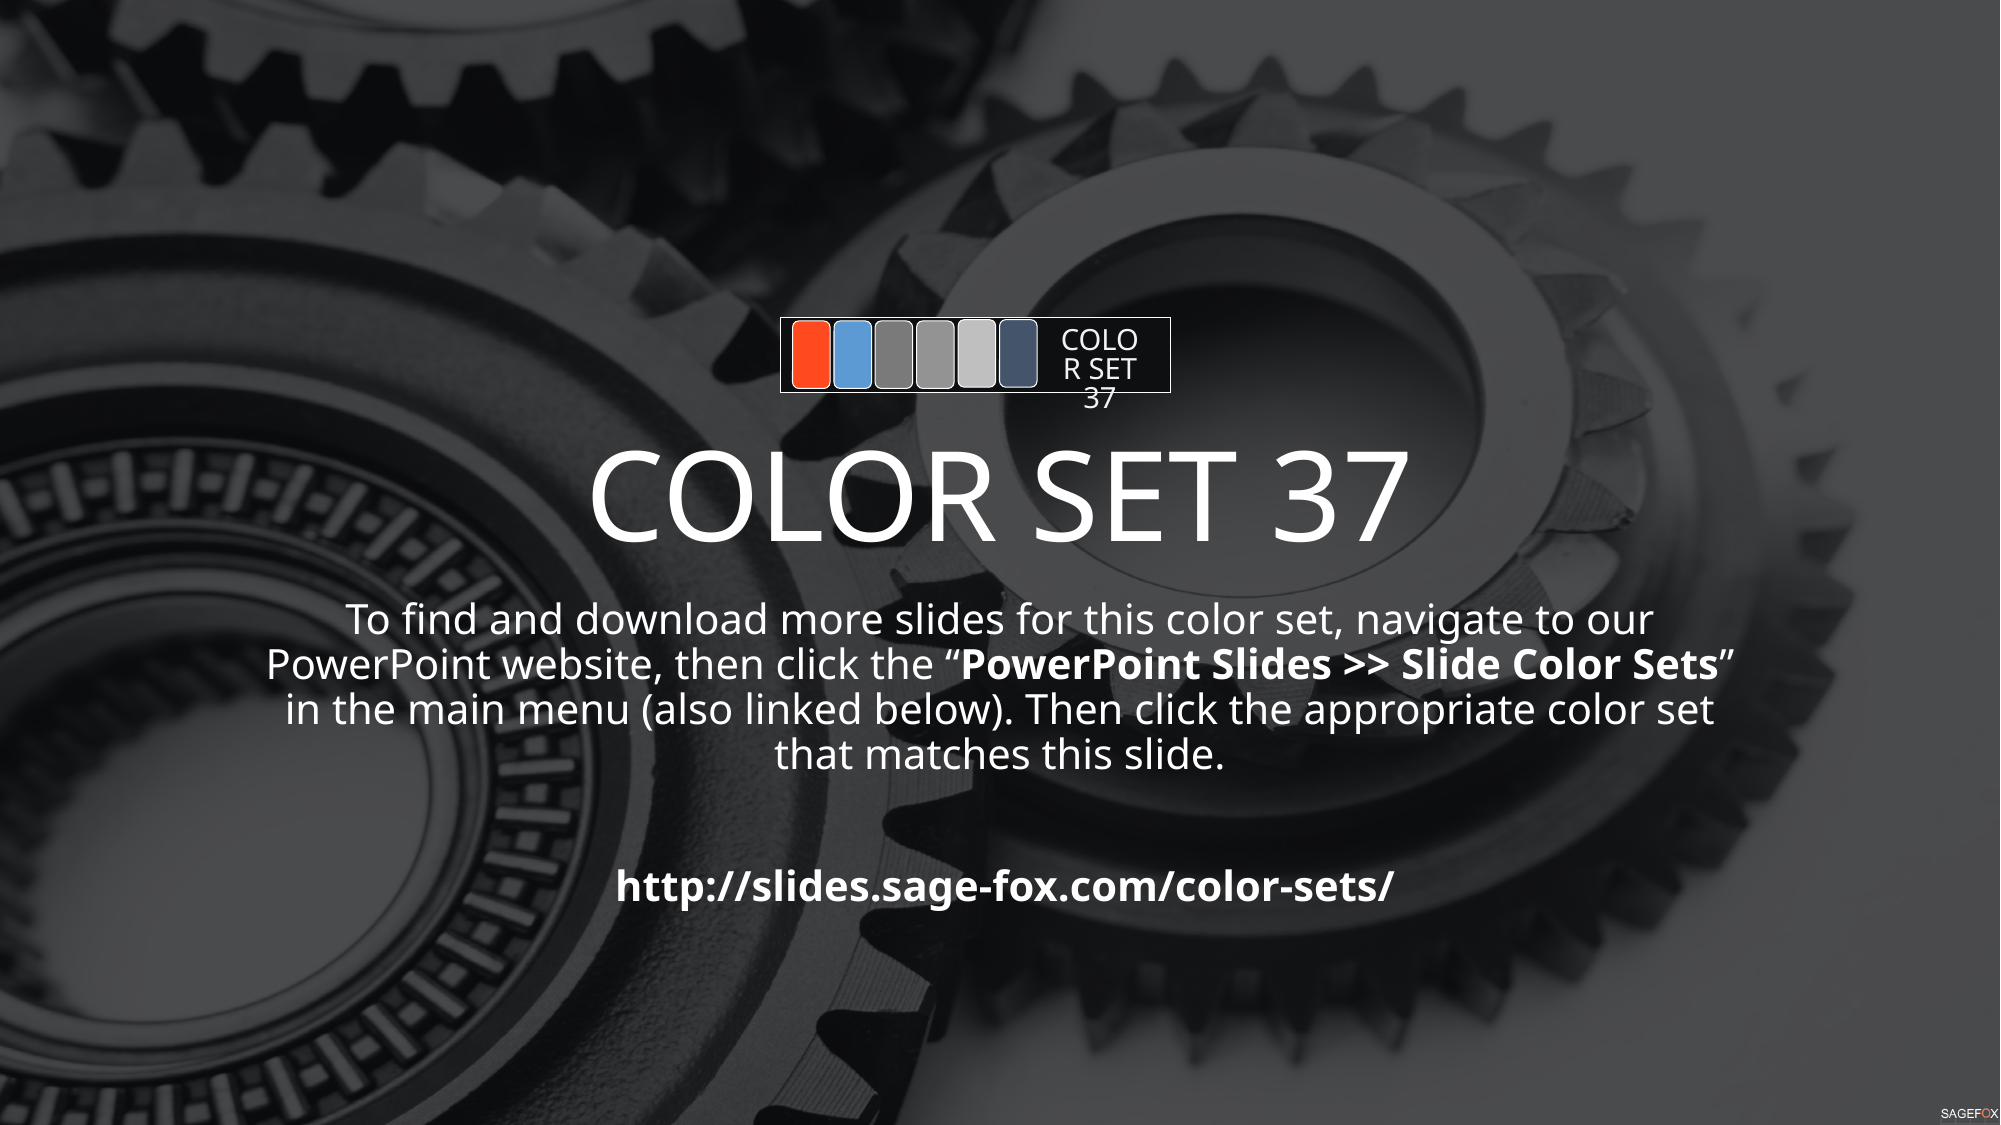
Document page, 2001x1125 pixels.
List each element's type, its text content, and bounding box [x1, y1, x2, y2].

title COLOR SET 37 [249, 184, 1750, 576]
picture [1940, 0, 2001, 1125]
subtitle To find and download more slides for this color set, navigate to our PowerPoint website, then click the “PowerPoint Slides >> Slide Color Sets” in the main menu (also linked below). Then click the appropriate color set that matches this slide. http://slides.sage-fox.com/color-sets/ [249, 590, 1750, 863]
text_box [780, 317, 1171, 395]
